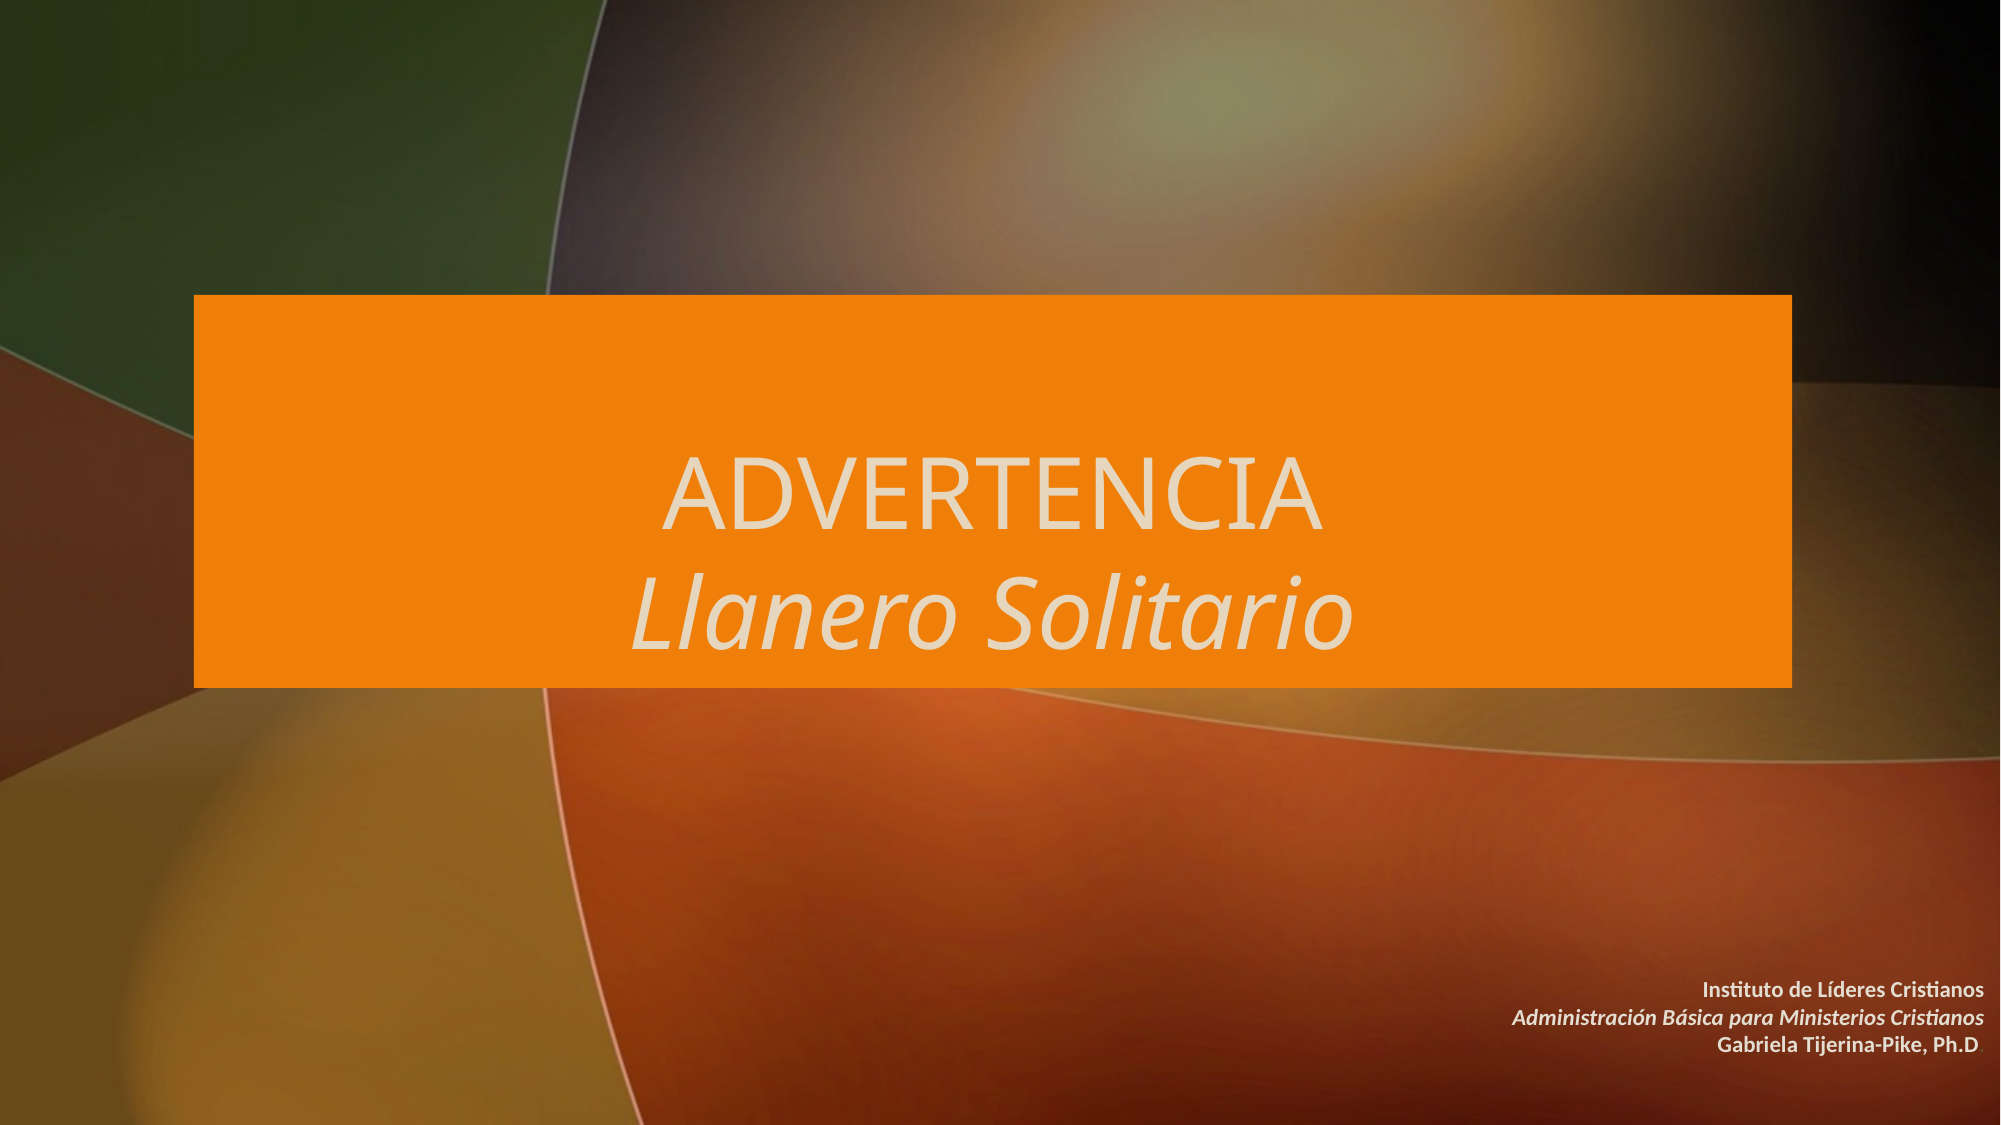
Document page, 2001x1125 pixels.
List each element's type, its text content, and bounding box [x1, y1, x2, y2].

picture [0, 0, 2001, 1125]
text_box Instituto de Líderes Cristianos Administración Básica para Ministerios Cristianos Gabriela Tijerina-Pike, Ph.D. [376, 907, 2000, 1125]
title ADVERTENCIA Llanero Solitario [193, 294, 1793, 688]
